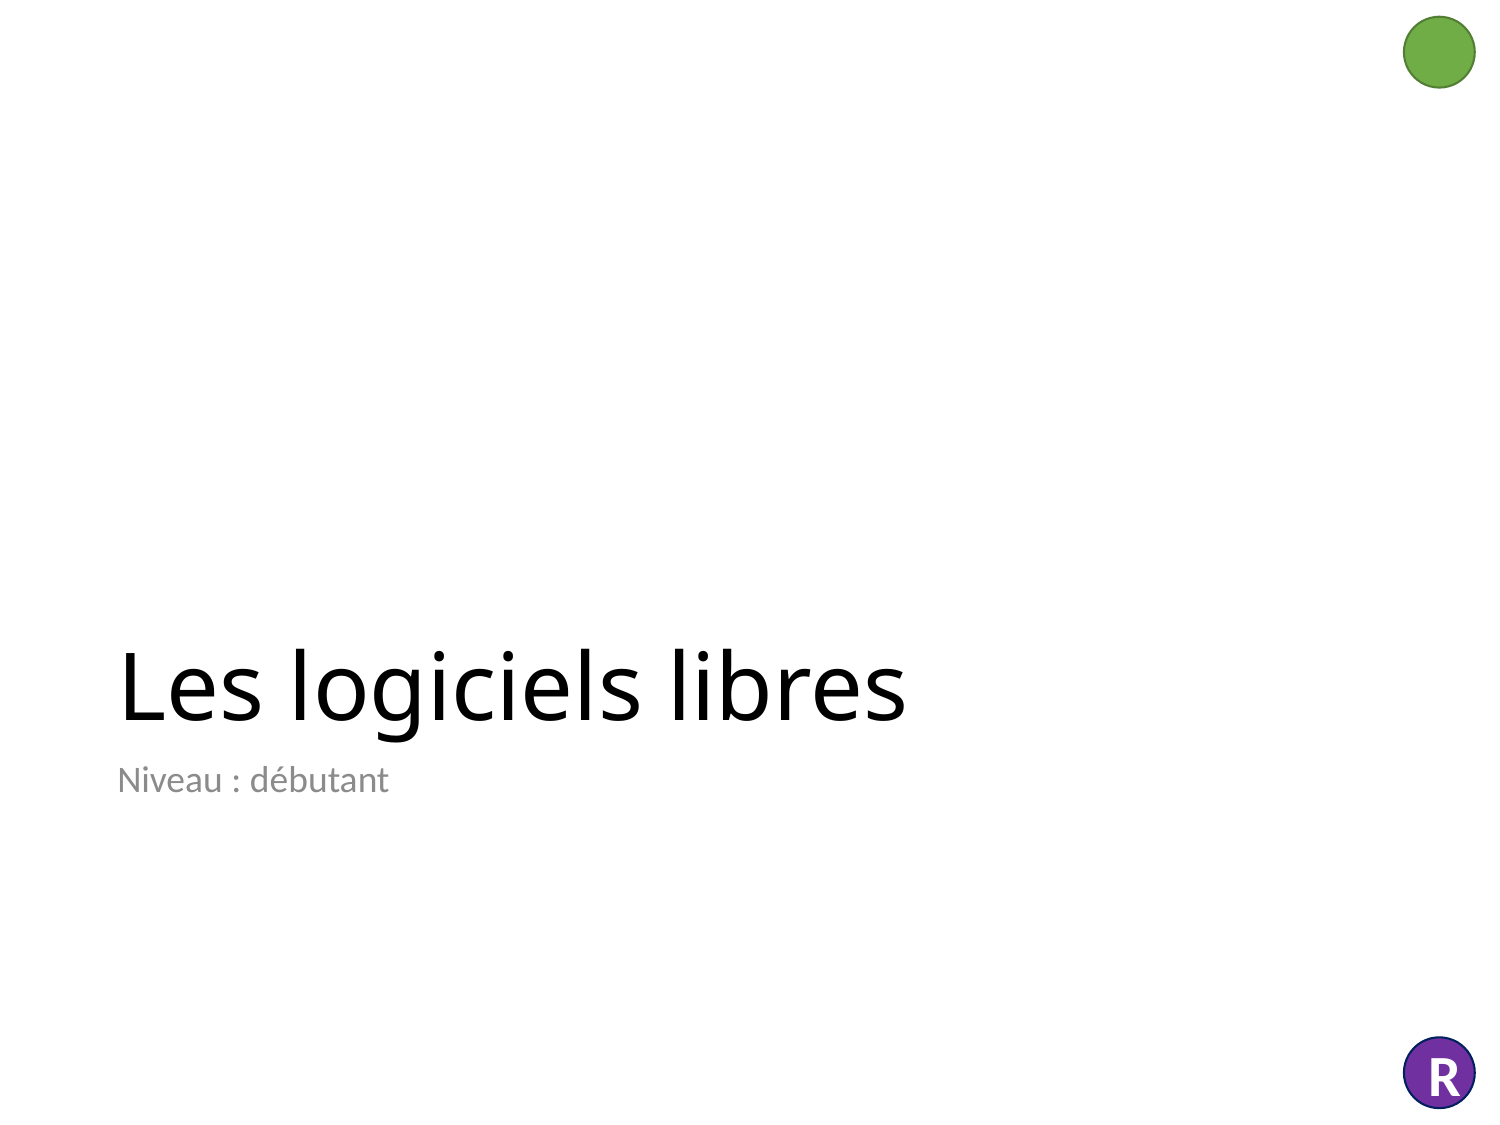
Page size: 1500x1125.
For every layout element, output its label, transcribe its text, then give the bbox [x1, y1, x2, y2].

list Niveau : débutant [102, 752, 1397, 999]
text_box [1402, 15, 1476, 89]
text_box R [1402, 1036, 1476, 1110]
title Les logiciels libres [102, 280, 1397, 749]
